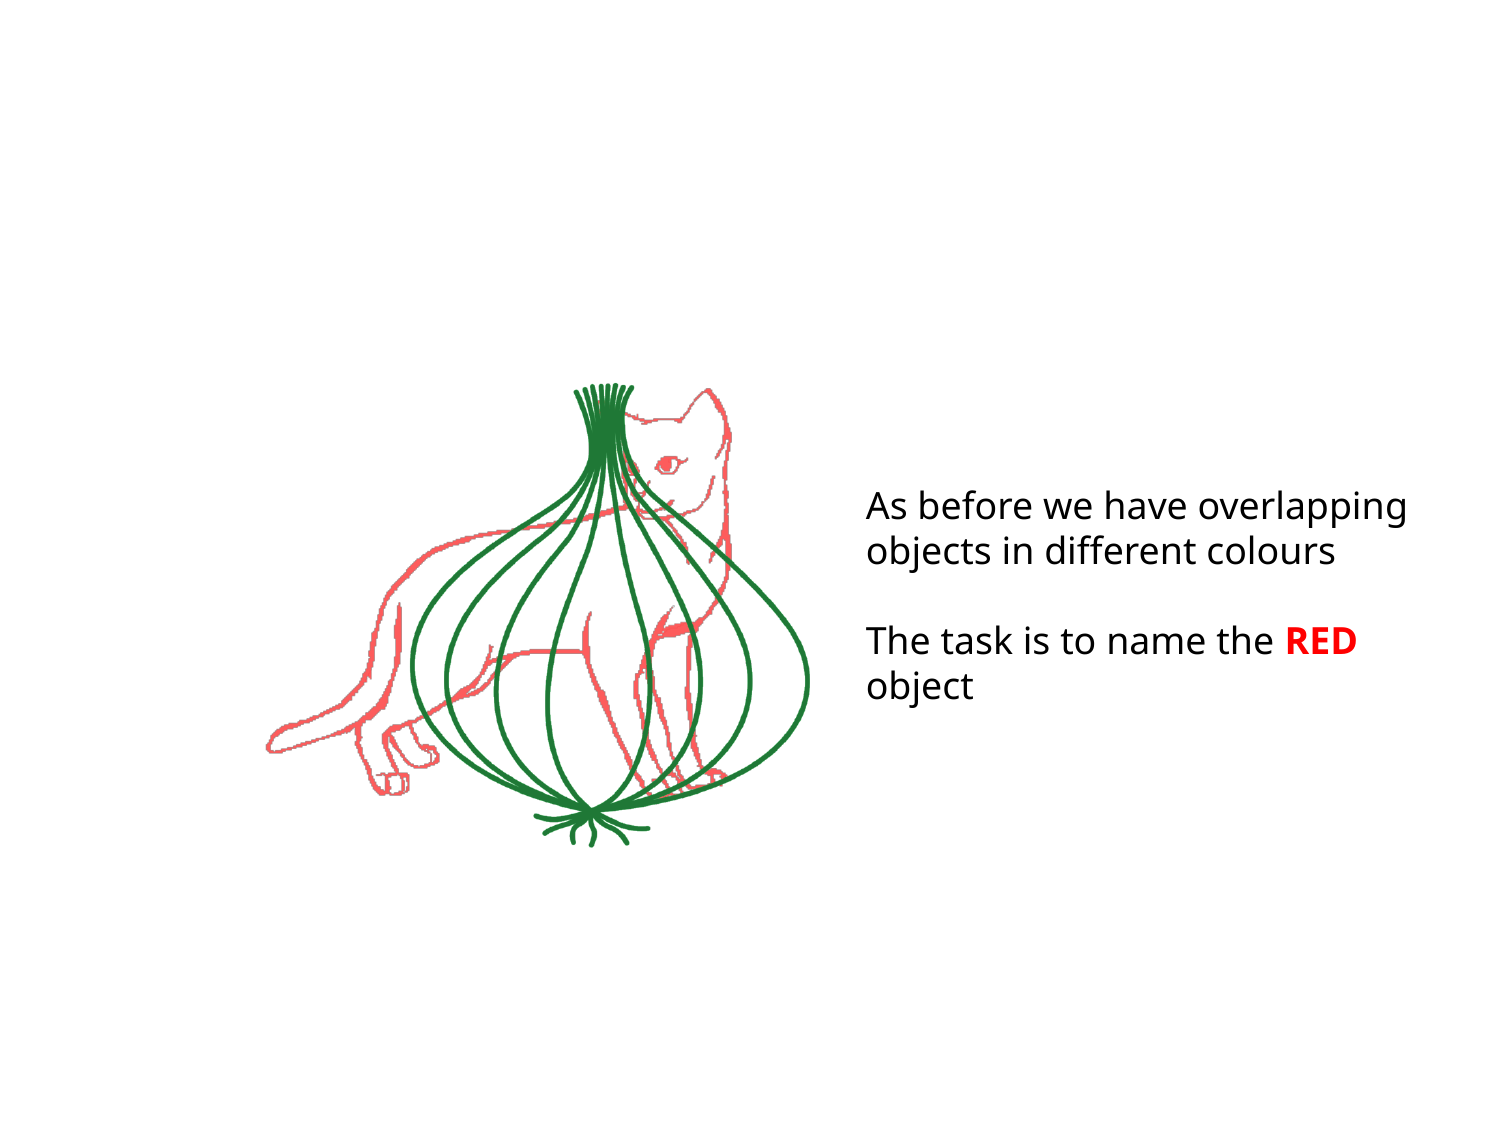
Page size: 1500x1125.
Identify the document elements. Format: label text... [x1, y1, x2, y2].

picture [194, 375, 872, 856]
text_box As before we have overlapping objects in different colours The task is to name the RED object [872, 475, 1459, 715]
